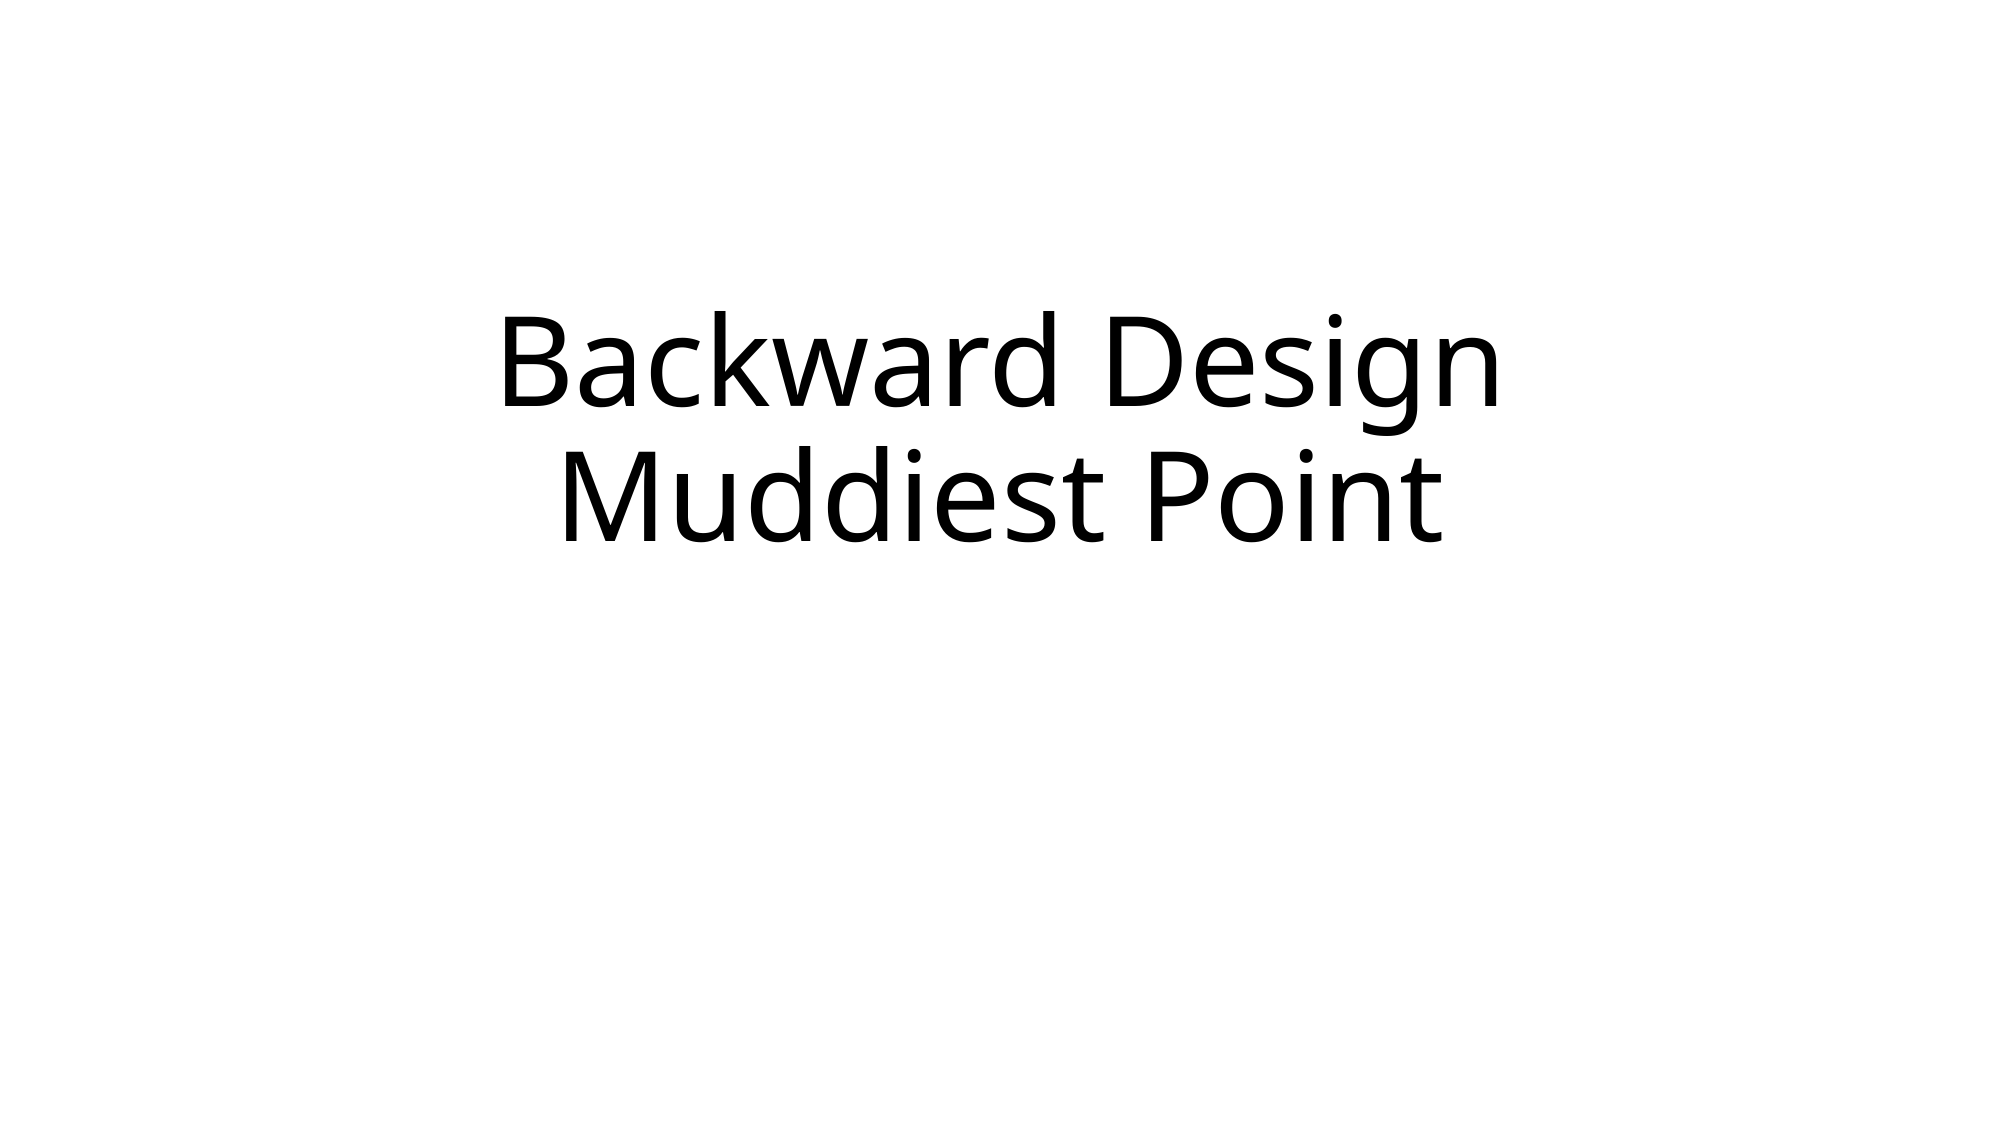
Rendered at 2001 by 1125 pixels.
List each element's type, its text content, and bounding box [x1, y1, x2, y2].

title Backward Design Muddiest Point [249, 184, 1750, 576]
